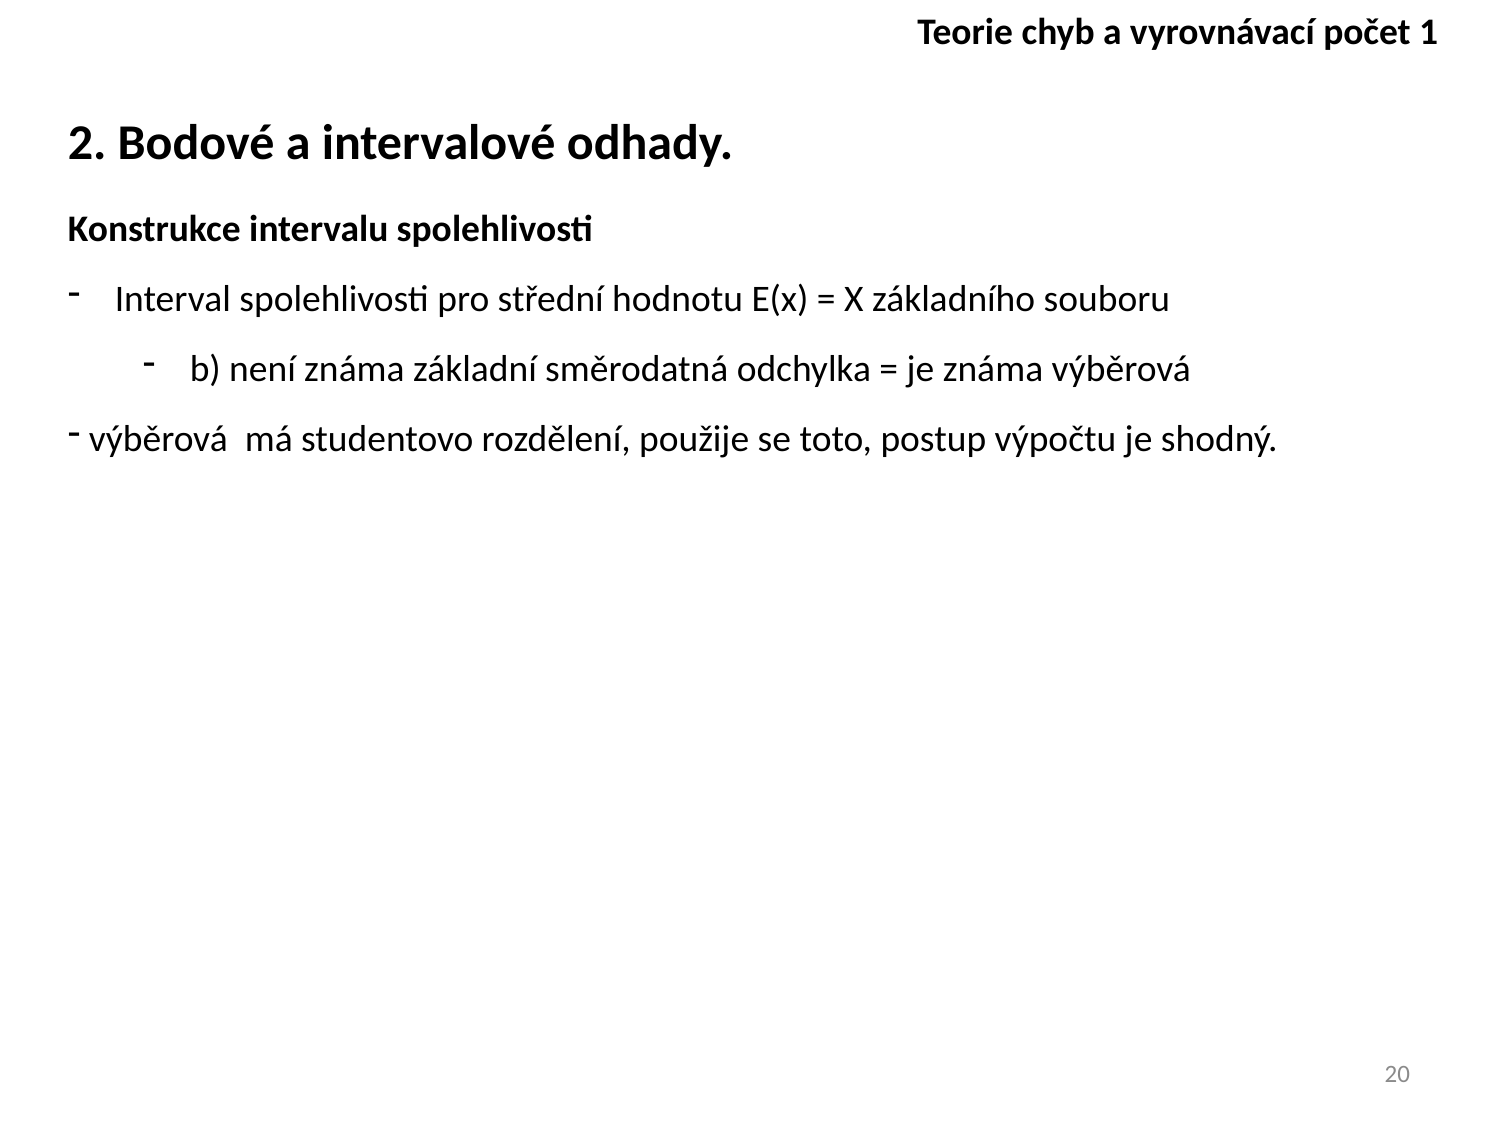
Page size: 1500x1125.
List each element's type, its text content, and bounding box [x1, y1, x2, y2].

slide_number 20 [1074, 1042, 1425, 1103]
text_box Teorie chyb a vyrovnávací počet 1 [856, 0, 1500, 60]
